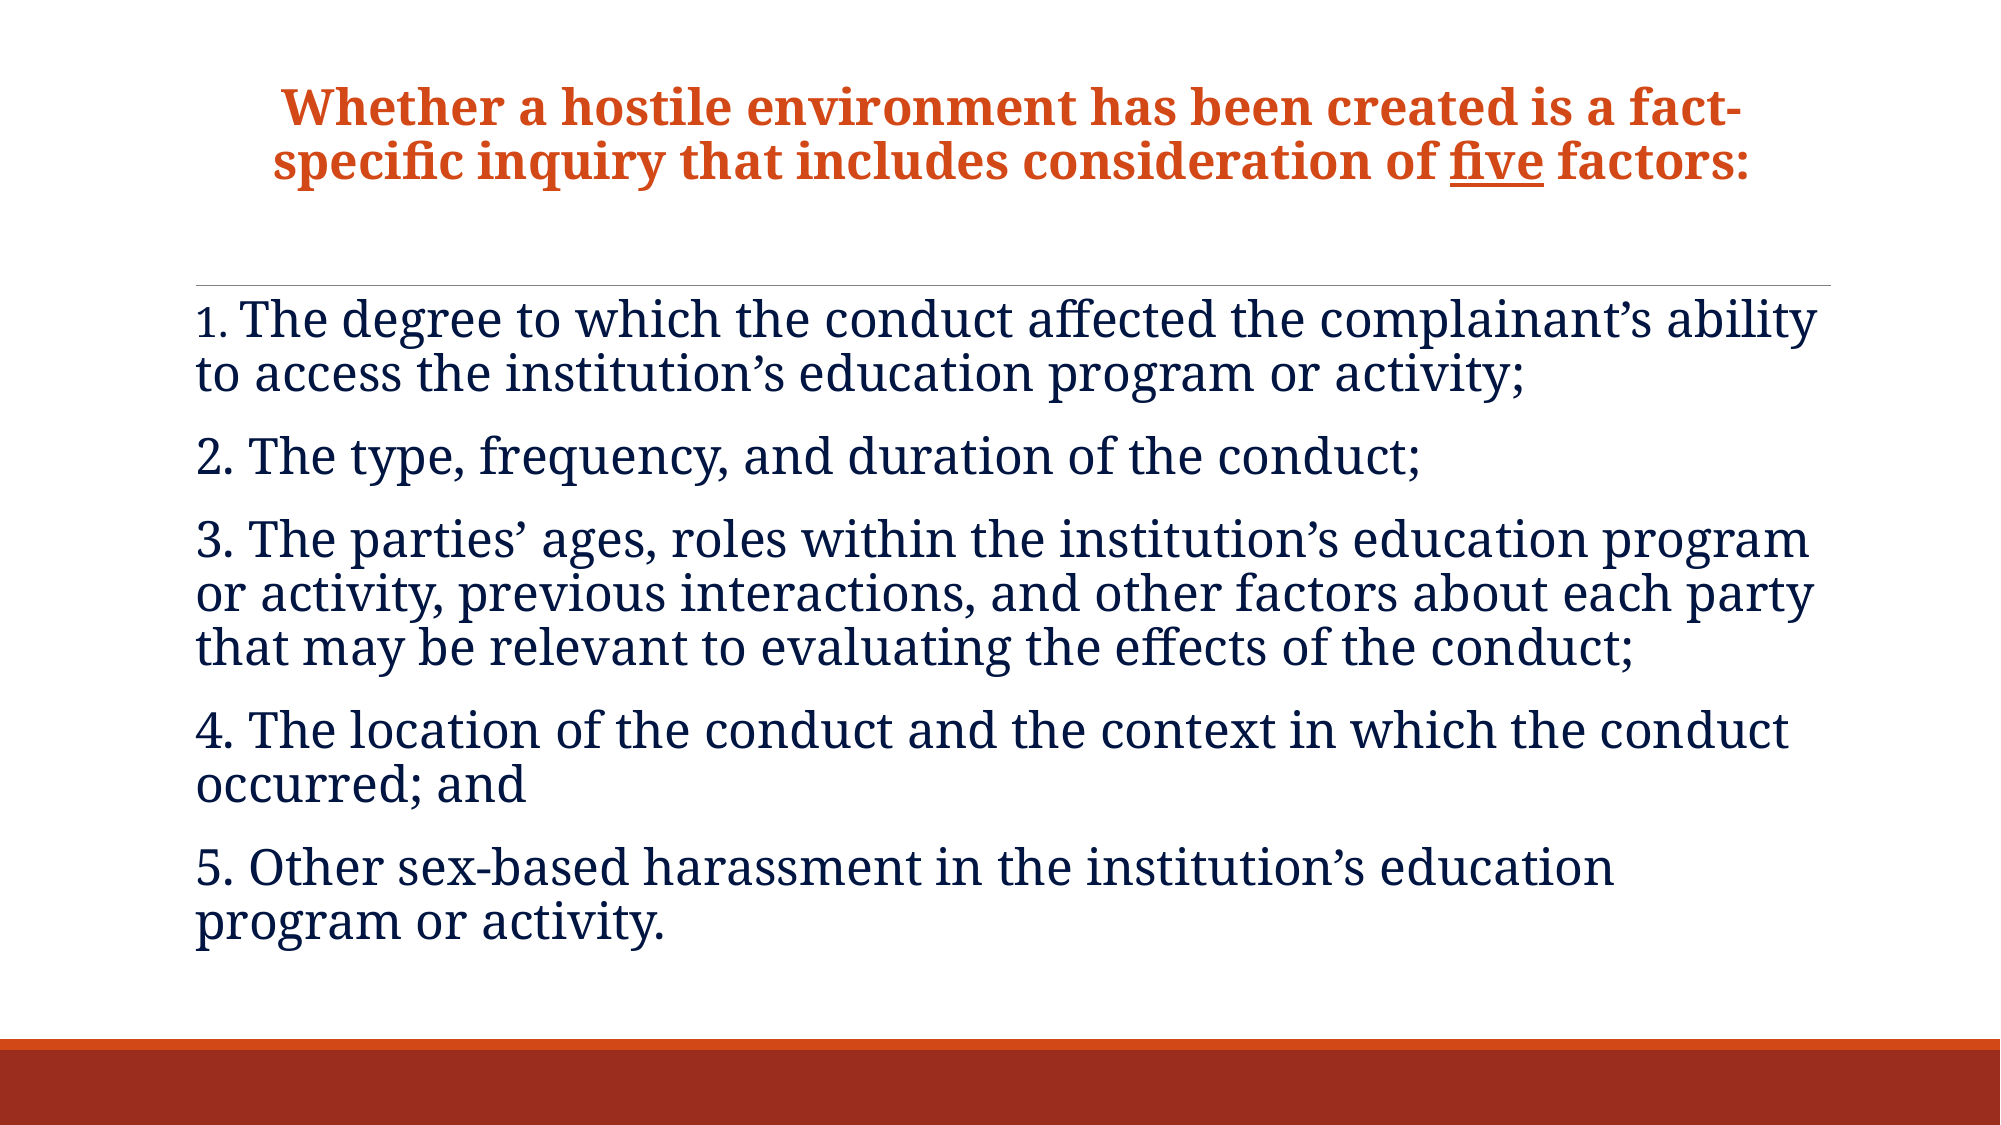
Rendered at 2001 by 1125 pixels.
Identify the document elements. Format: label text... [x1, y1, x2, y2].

list Whether a hostile environment has been created is a fact-specific inquiry that includes consideration of five factors: 1. The degree to which the conduct affected the complainant’s ability to access the institution’s education program or activity; 2. The type, frequency, and duration of the conduct; 3. The parties’ ages, roles within the institution’s education program or activity, previous interactions, and other factors about each party that may be relevant to evaluating the effects of the conduct; 4. The location of the conduct and the context in which the conduct occurred; and 5. Other sex-based harassment in the institution’s education program or activity. [180, 75, 1830, 1038]
